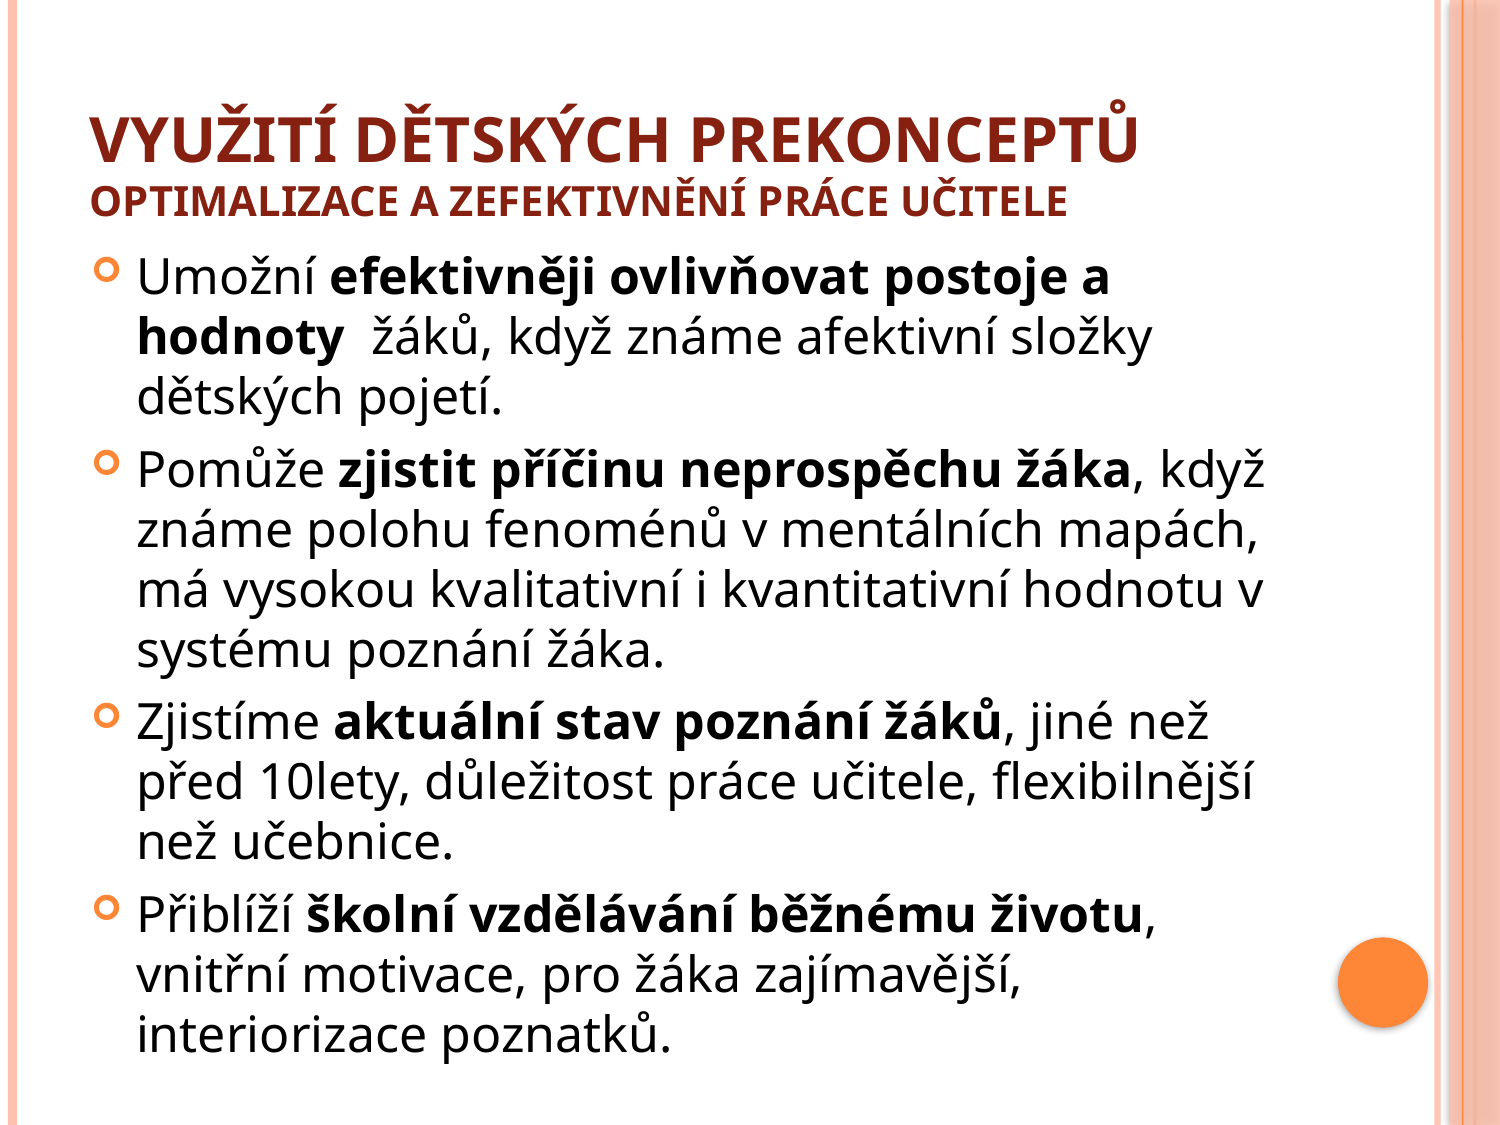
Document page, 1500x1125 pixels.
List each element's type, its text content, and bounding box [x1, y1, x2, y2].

title Využití dětských prekonceptů optimalizace a zefektivnění práce učitele [75, 45, 1300, 233]
list Umožní efektivněji ovlivňovat postoje a hodnoty žáků, když známe afektivní složky dětských pojetí. Pomůže zjistit příčinu neprospěchu žáka, když známe polohu fenoménů v mentálních mapách, má vysokou kvalitativní i kvantitativní hodnotu v systému poznání žáka. Zjistíme aktuální stav poznání žáků, jiné než před 10lety, důležitost práce učitele, flexibilnější než učebnice. Přiblíží školní vzdělávání běžnému životu, vnitřní motivace, pro žáka zajímavější, interiorizace poznatků. [75, 236, 1302, 1107]
